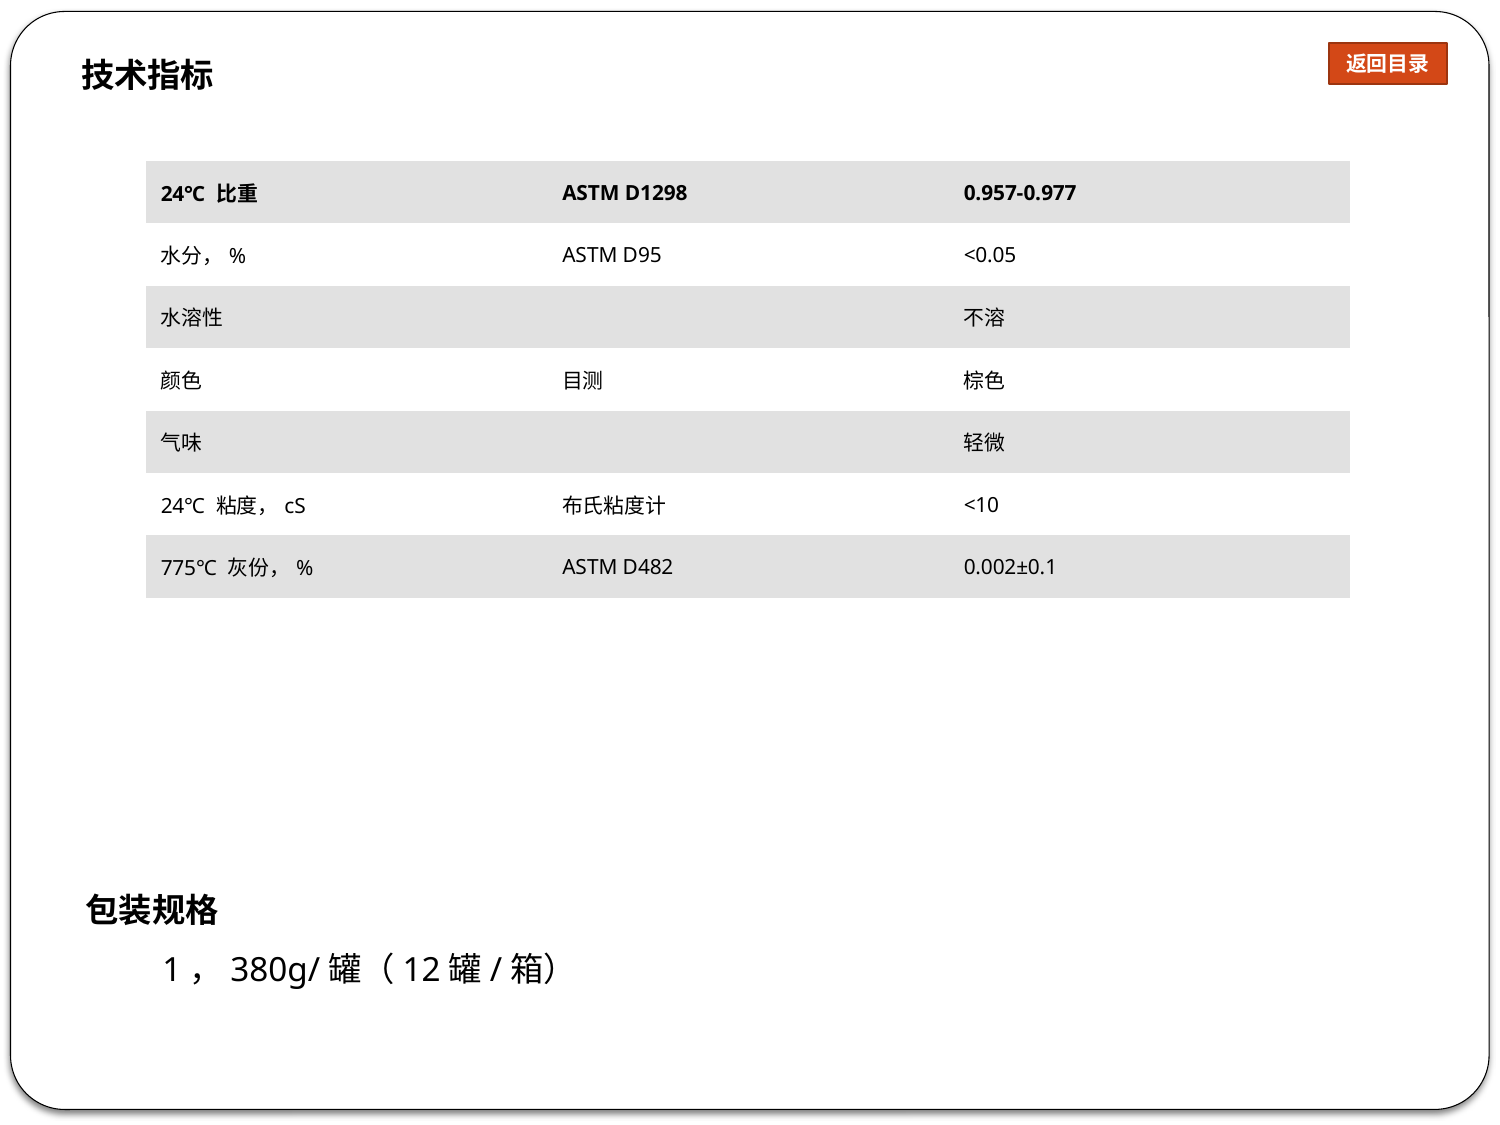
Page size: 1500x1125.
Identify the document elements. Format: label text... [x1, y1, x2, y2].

table_cell <10 [949, 473, 1350, 535]
table_cell 水溶性 [146, 286, 547, 348]
text_box 返回目录 [1328, 42, 1448, 85]
text_box 1，380g/罐（12罐/箱） [147, 940, 1365, 996]
table_header ASTM D1298 [547, 161, 949, 223]
table_header 24℃ 比重 [146, 161, 547, 223]
table_cell 水分，% [146, 223, 547, 286]
table_cell 气味 [146, 411, 547, 473]
table_cell 不溶 [949, 286, 1350, 348]
table_cell 775℃ 灰份，% [146, 535, 547, 598]
table_cell 目测 [547, 348, 949, 411]
table_cell 布氏粘度计 [547, 473, 949, 535]
table_cell ASTM D482 [547, 535, 949, 598]
table_cell ASTM D95 [547, 223, 949, 286]
table_cell 棕色 [949, 348, 1350, 411]
table_cell 轻微 [949, 411, 1350, 473]
text_box [1350, 236, 1500, 312]
table_header 0.957-0.977 [949, 161, 1350, 223]
table_cell 24℃ 粘度，cS [146, 473, 547, 535]
table_cell [547, 286, 949, 348]
table_cell <0.05 [949, 223, 1350, 286]
text_box 包装规格 [70, 881, 234, 937]
table_cell 0.002±0.1 [949, 535, 1350, 598]
table_cell [547, 411, 949, 473]
table_cell 颜色 [146, 348, 547, 411]
text_box 技术指标 [66, 46, 230, 102]
